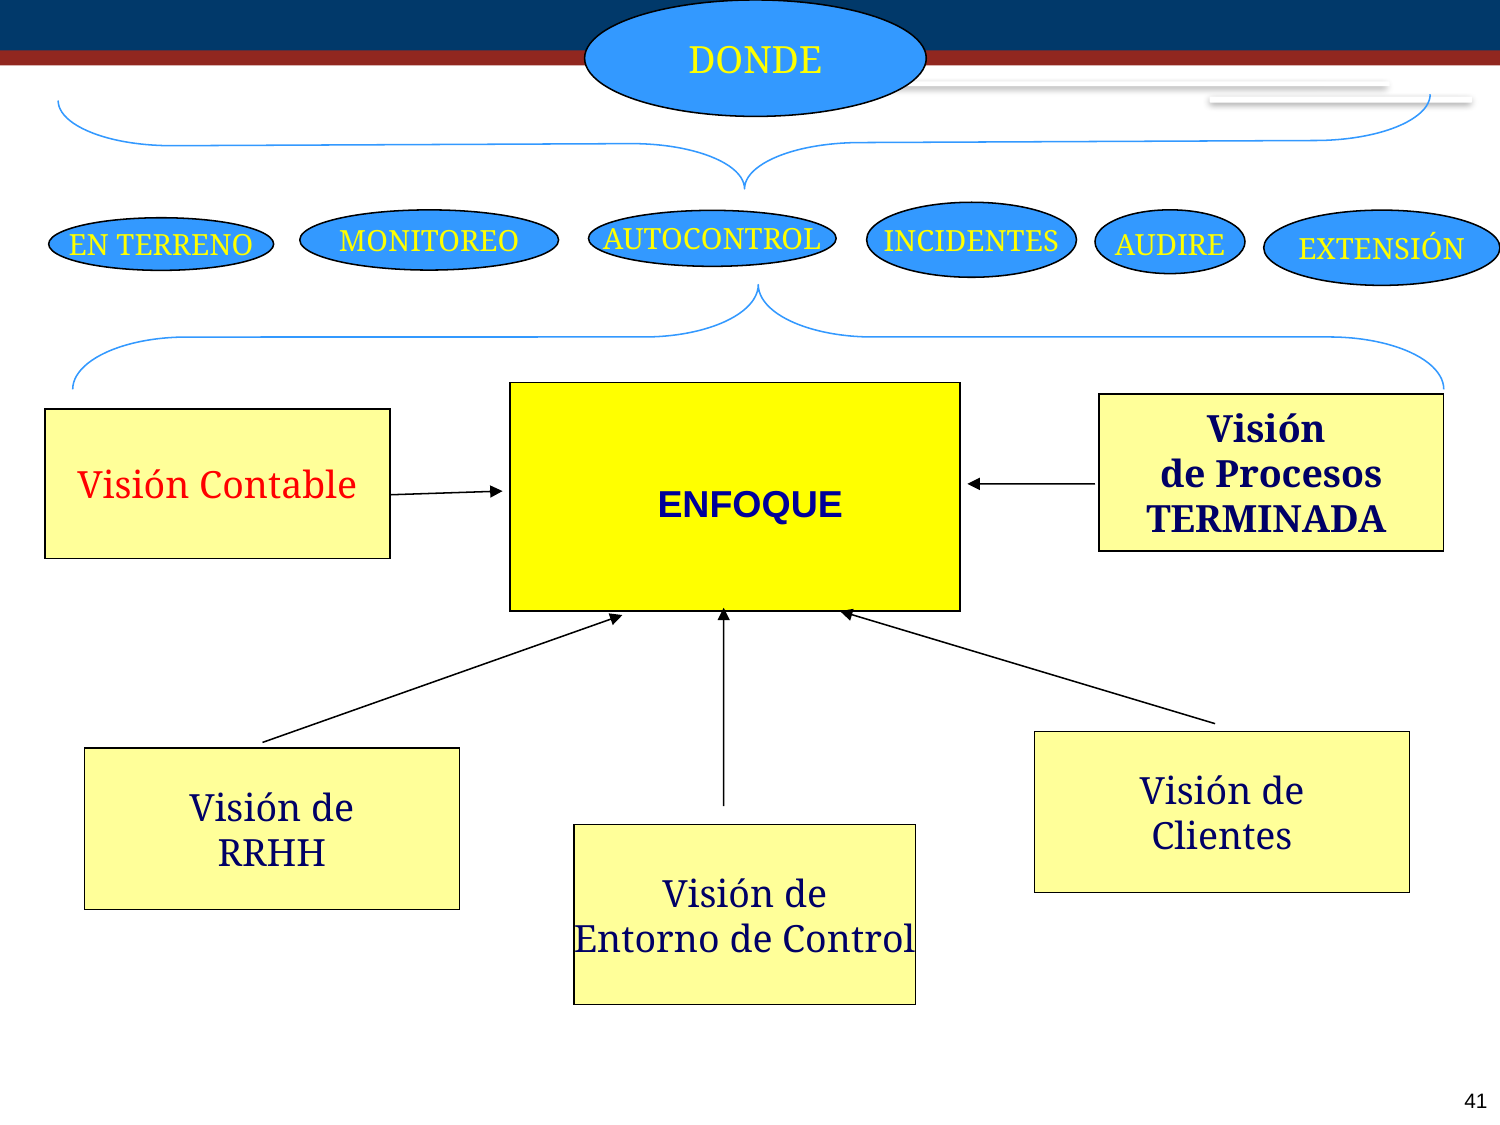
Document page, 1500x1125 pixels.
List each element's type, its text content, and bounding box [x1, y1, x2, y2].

text_box Visión de Procesos TERMINADA [1098, 394, 1444, 552]
text_box INCIDENTES [866, 202, 1077, 278]
text_box Visión Contable [45, 408, 391, 559]
text_box Visión de Entorno de Control [574, 824, 916, 1005]
text_box AUDIRE [1095, 209, 1246, 274]
text_box DONDE [584, 0, 927, 97]
text_box [509, 533, 961, 612]
text_box [58, 94, 1431, 189]
text_box [967, 477, 1096, 491]
text_box EXTENSIÓN [1263, 210, 1500, 286]
text_box AUTOCONTROL [588, 210, 837, 267]
text_box [390, 485, 503, 498]
text_box [840, 608, 1216, 724]
text_box Visión de RRHH [84, 748, 460, 910]
text_box [72, 284, 1444, 390]
text_box EN TERRENO [48, 217, 274, 271]
text_box ENFOQUE [502, 472, 998, 533]
text_box Visión de Clientes [1034, 731, 1410, 893]
text_box [262, 613, 623, 743]
text_box [717, 607, 730, 807]
text_box MONITOREO [299, 209, 559, 271]
text_box [509, 390, 961, 472]
